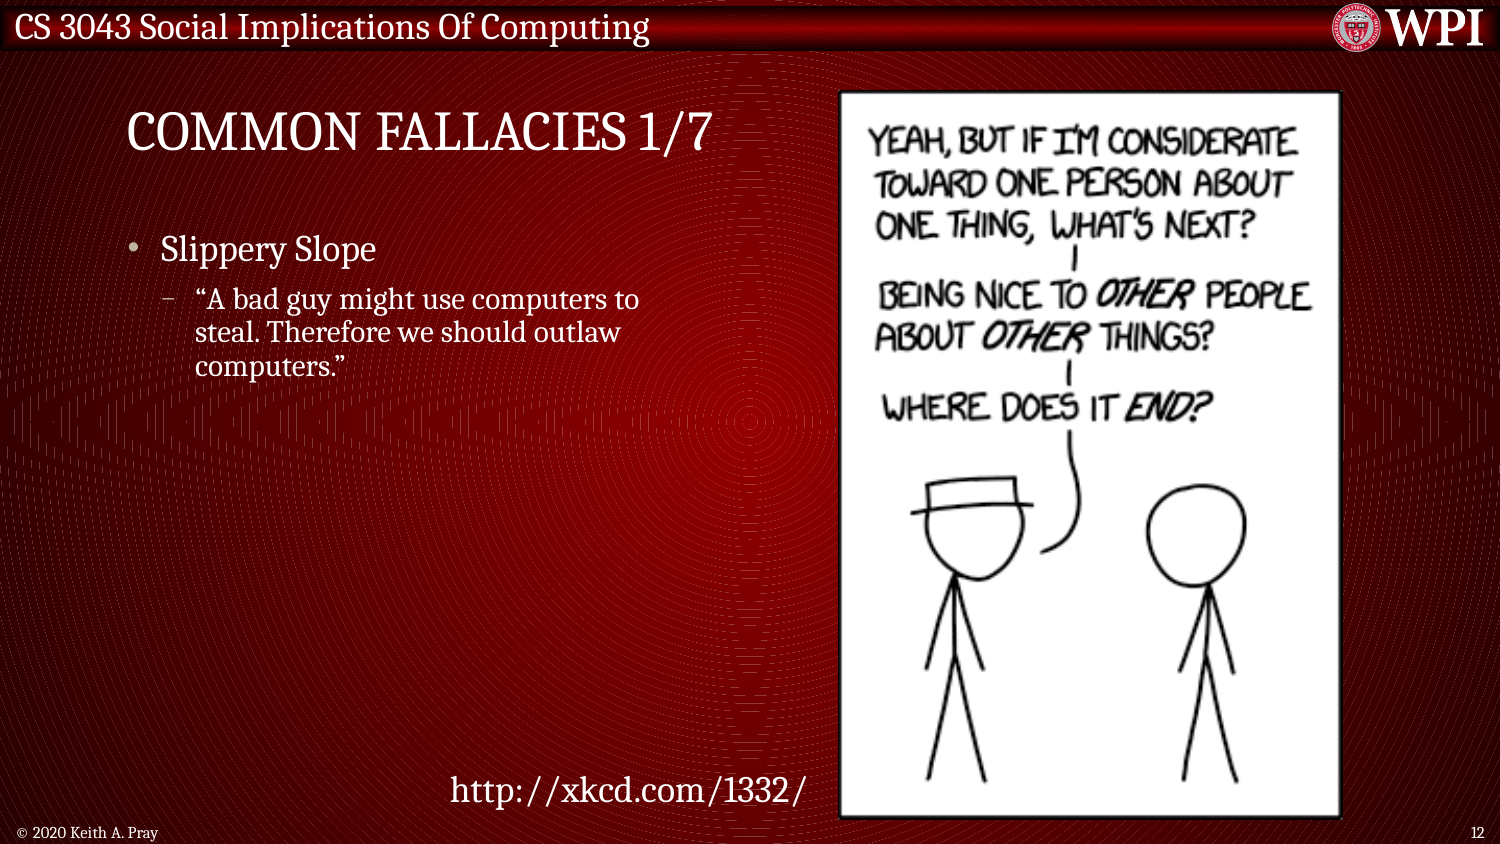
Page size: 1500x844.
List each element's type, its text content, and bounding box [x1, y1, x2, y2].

title Common Fallacies 1/7 [112, 59, 1388, 210]
footer © 2020 Keith A. Pray [0, 819, 913, 844]
slide_number 12 [1397, 819, 1500, 844]
picture [837, 90, 1343, 821]
list Slippery Slope “A bad guy might use computers to steal. Therefore we should outlaw computers.” [112, 221, 725, 772]
text_box http://xkcd.com/1332/ [435, 762, 824, 818]
picture [1332, 3, 1483, 52]
